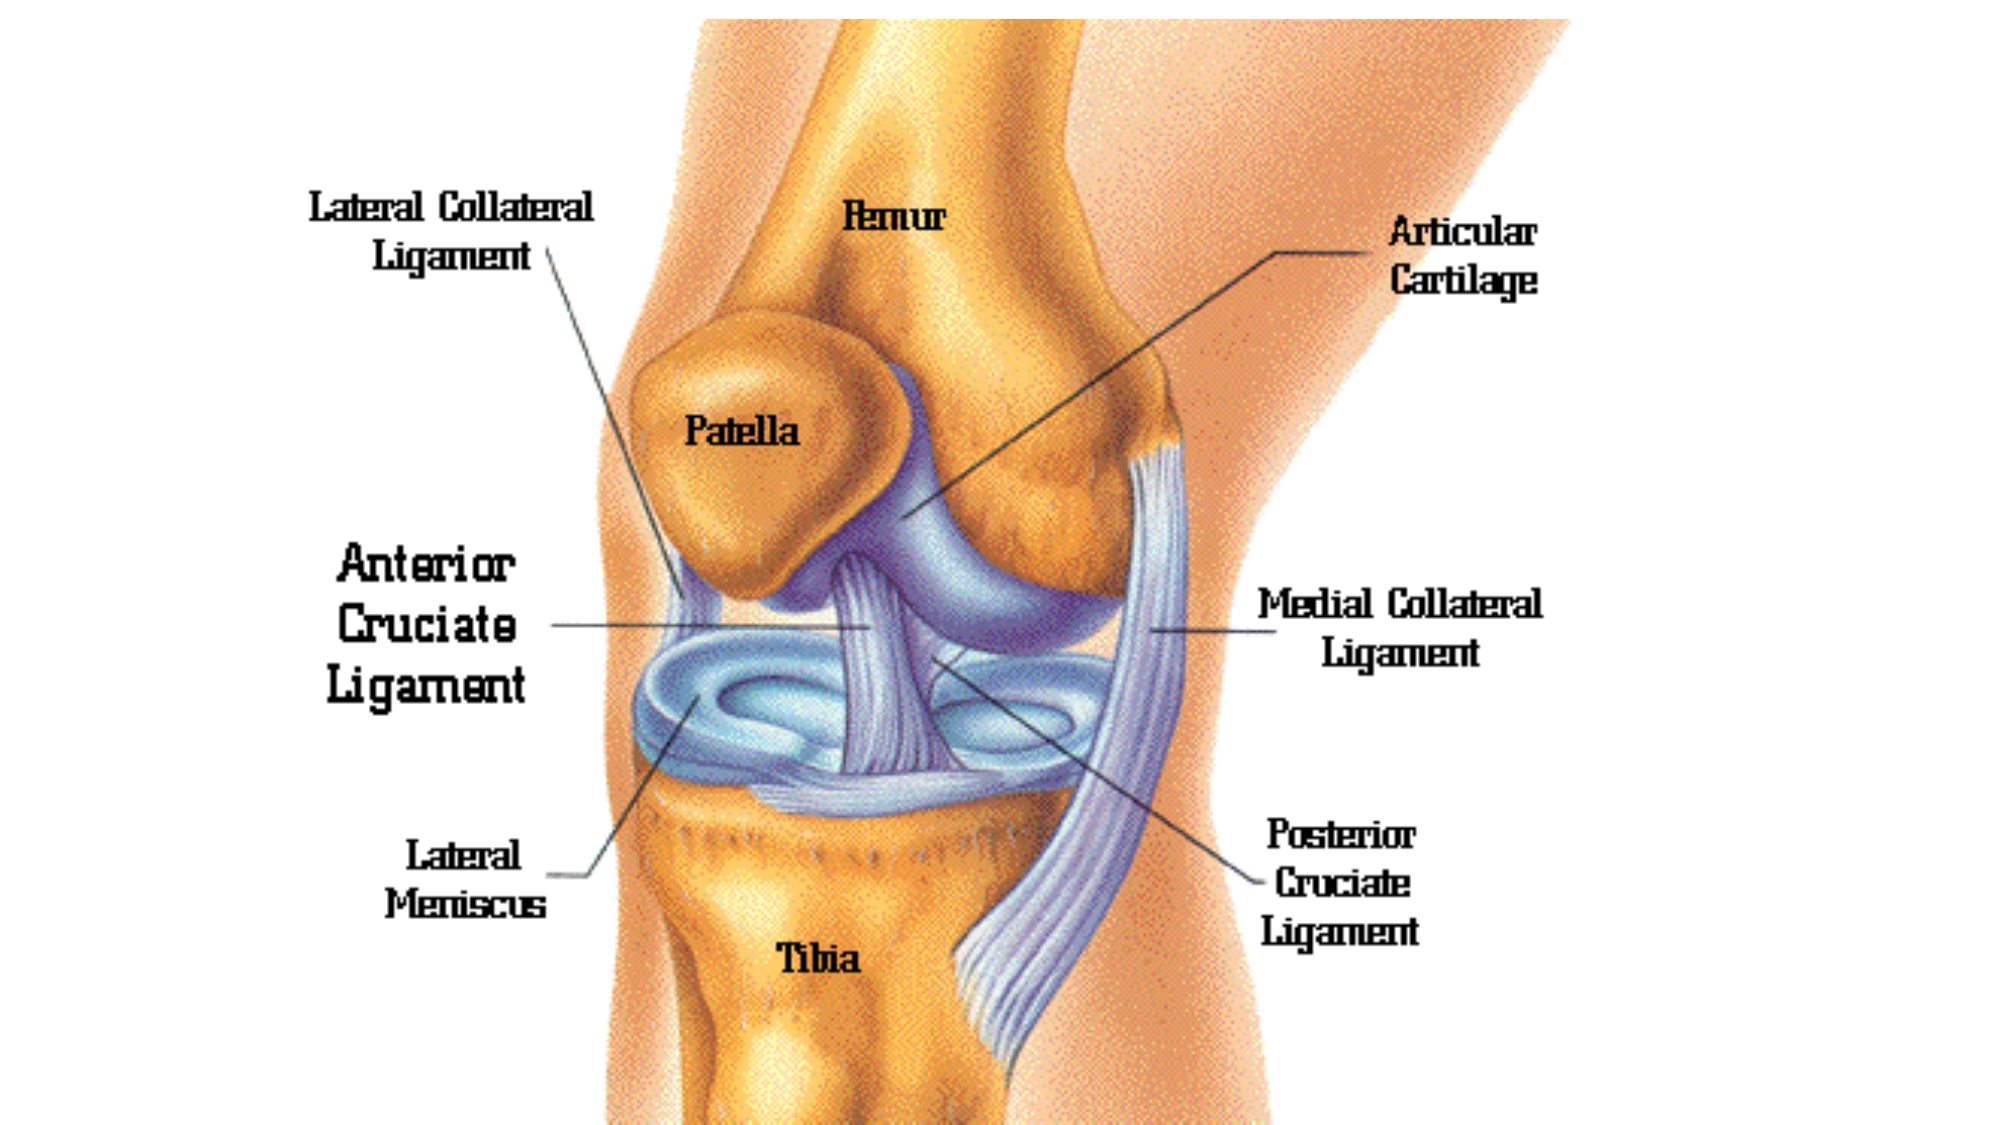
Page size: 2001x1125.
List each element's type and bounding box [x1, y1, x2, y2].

list [283, 19, 1602, 1125]
